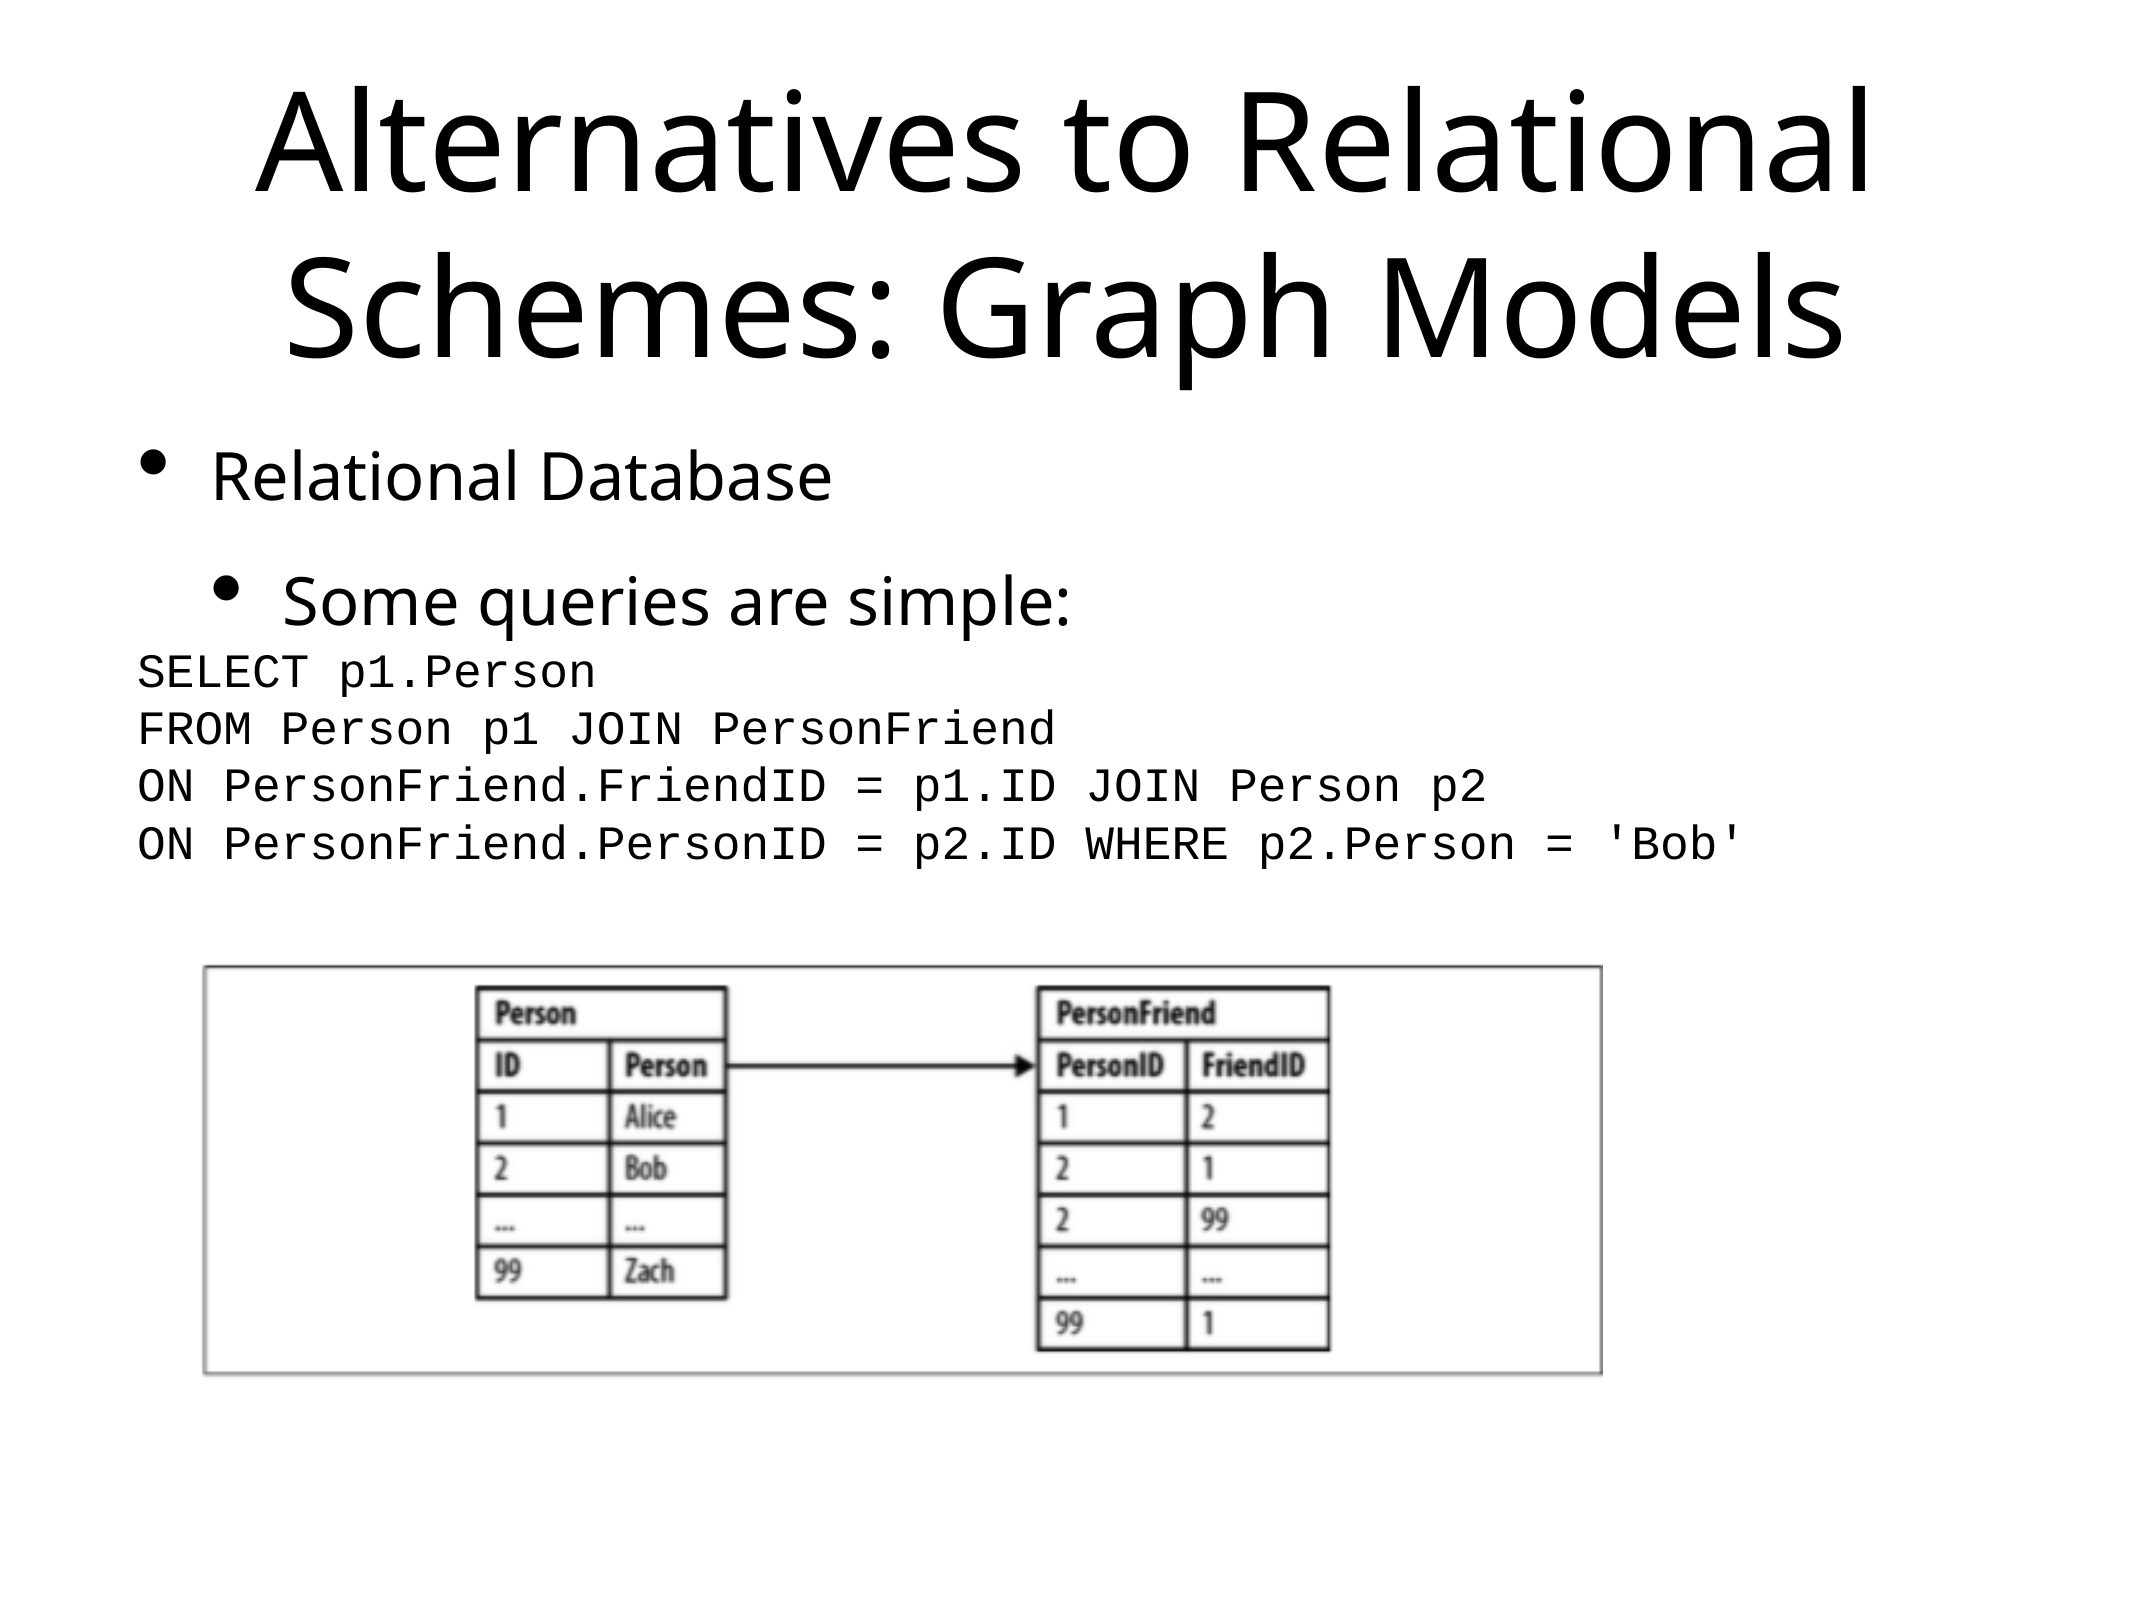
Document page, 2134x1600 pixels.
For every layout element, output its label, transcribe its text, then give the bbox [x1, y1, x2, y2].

list Relational Database Some queries are simple: SELECT p1.Person FROM Person p1 JOIN PersonFriend ON PersonFriend.FriendID = p1.ID JOIN Person p2 ON PersonFriend.PersonID = p2.ID WHERE p2.Person = 'Bob' [128, 424, 1978, 1457]
picture [192, 960, 1604, 1380]
title Alternatives to Relational Schemes: Graph Models [155, 41, 1978, 397]
